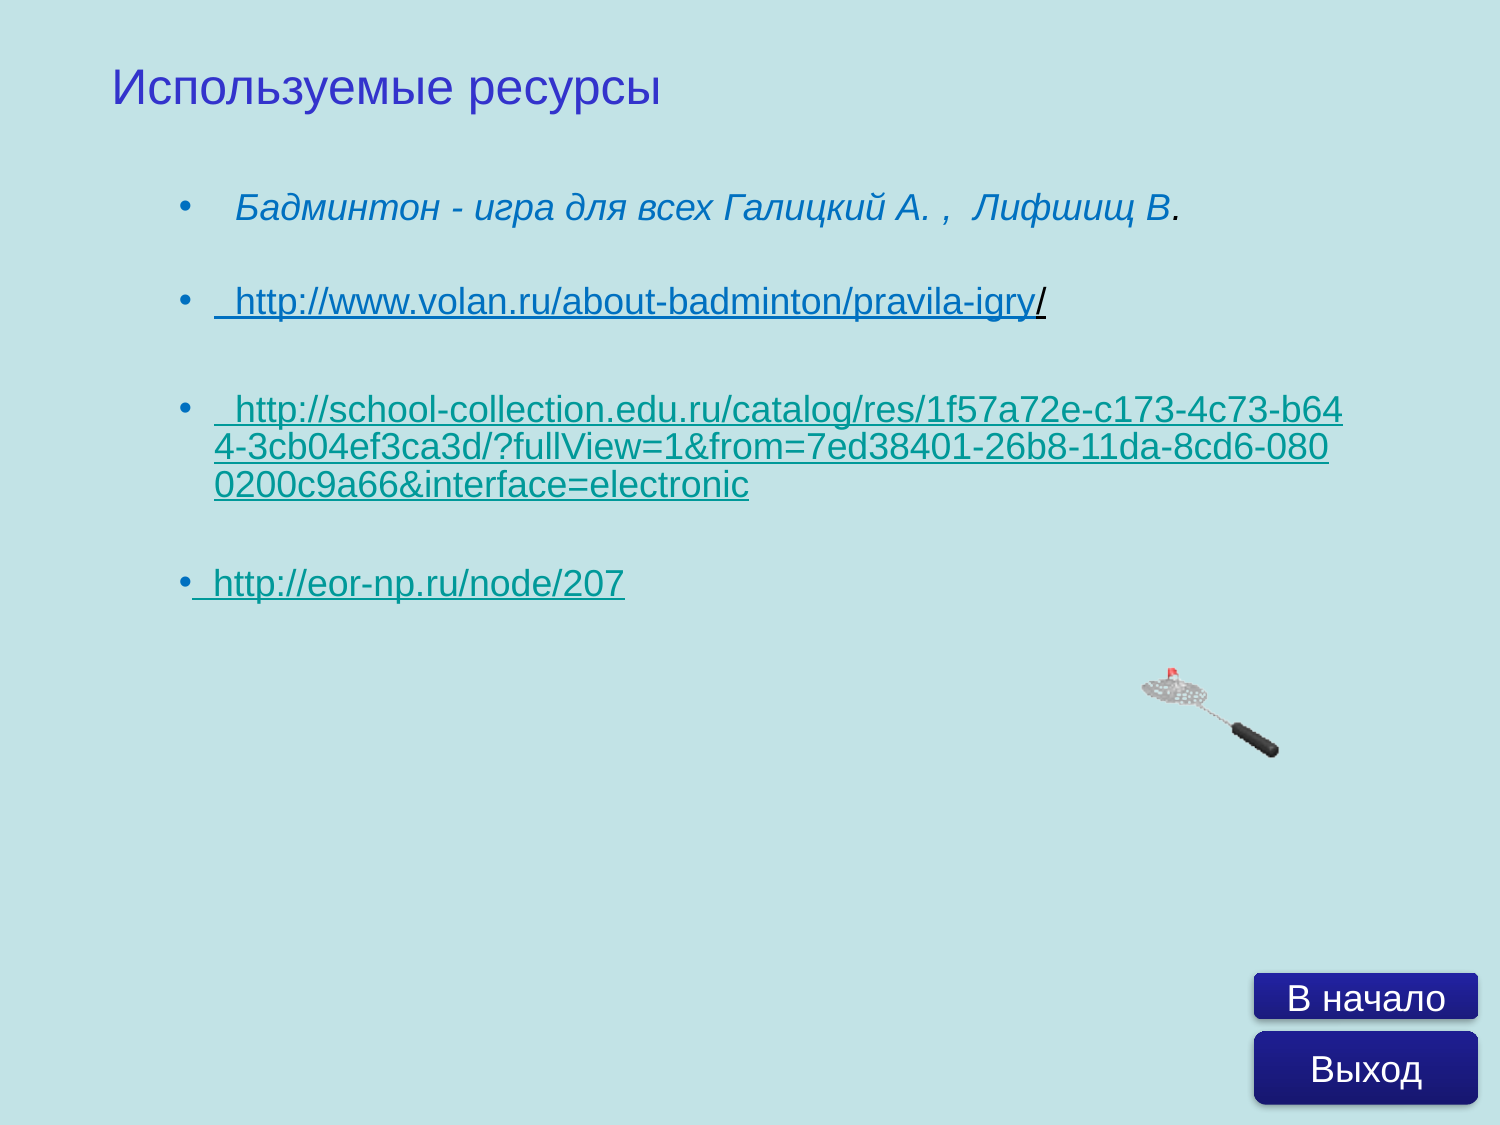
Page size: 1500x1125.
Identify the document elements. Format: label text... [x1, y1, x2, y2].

text_box Выход [1253, 1031, 1479, 1105]
text_box http://eor-np.ru/node/207 [164, 551, 1149, 611]
text_box http://www.volan.ru/about-badminton/pravila-igry/ [164, 269, 1372, 330]
text_box Бадминтон - игра для всех Галицкий А. , Лифшищ В. [164, 175, 1266, 236]
picture [1136, 573, 1287, 762]
text_box http://school-collection.edu.ru/catalog/res/1f57a72e-c173-4c73-b644-3cb04ef3ca3d/?fullView=1&from=7ed38401-26b8-11da-8cd6-0800200c9a66&interface=electronic [164, 377, 1360, 482]
text_box В начало [1253, 972, 1479, 1020]
text_box Используемые ресурсы [96, 46, 677, 122]
